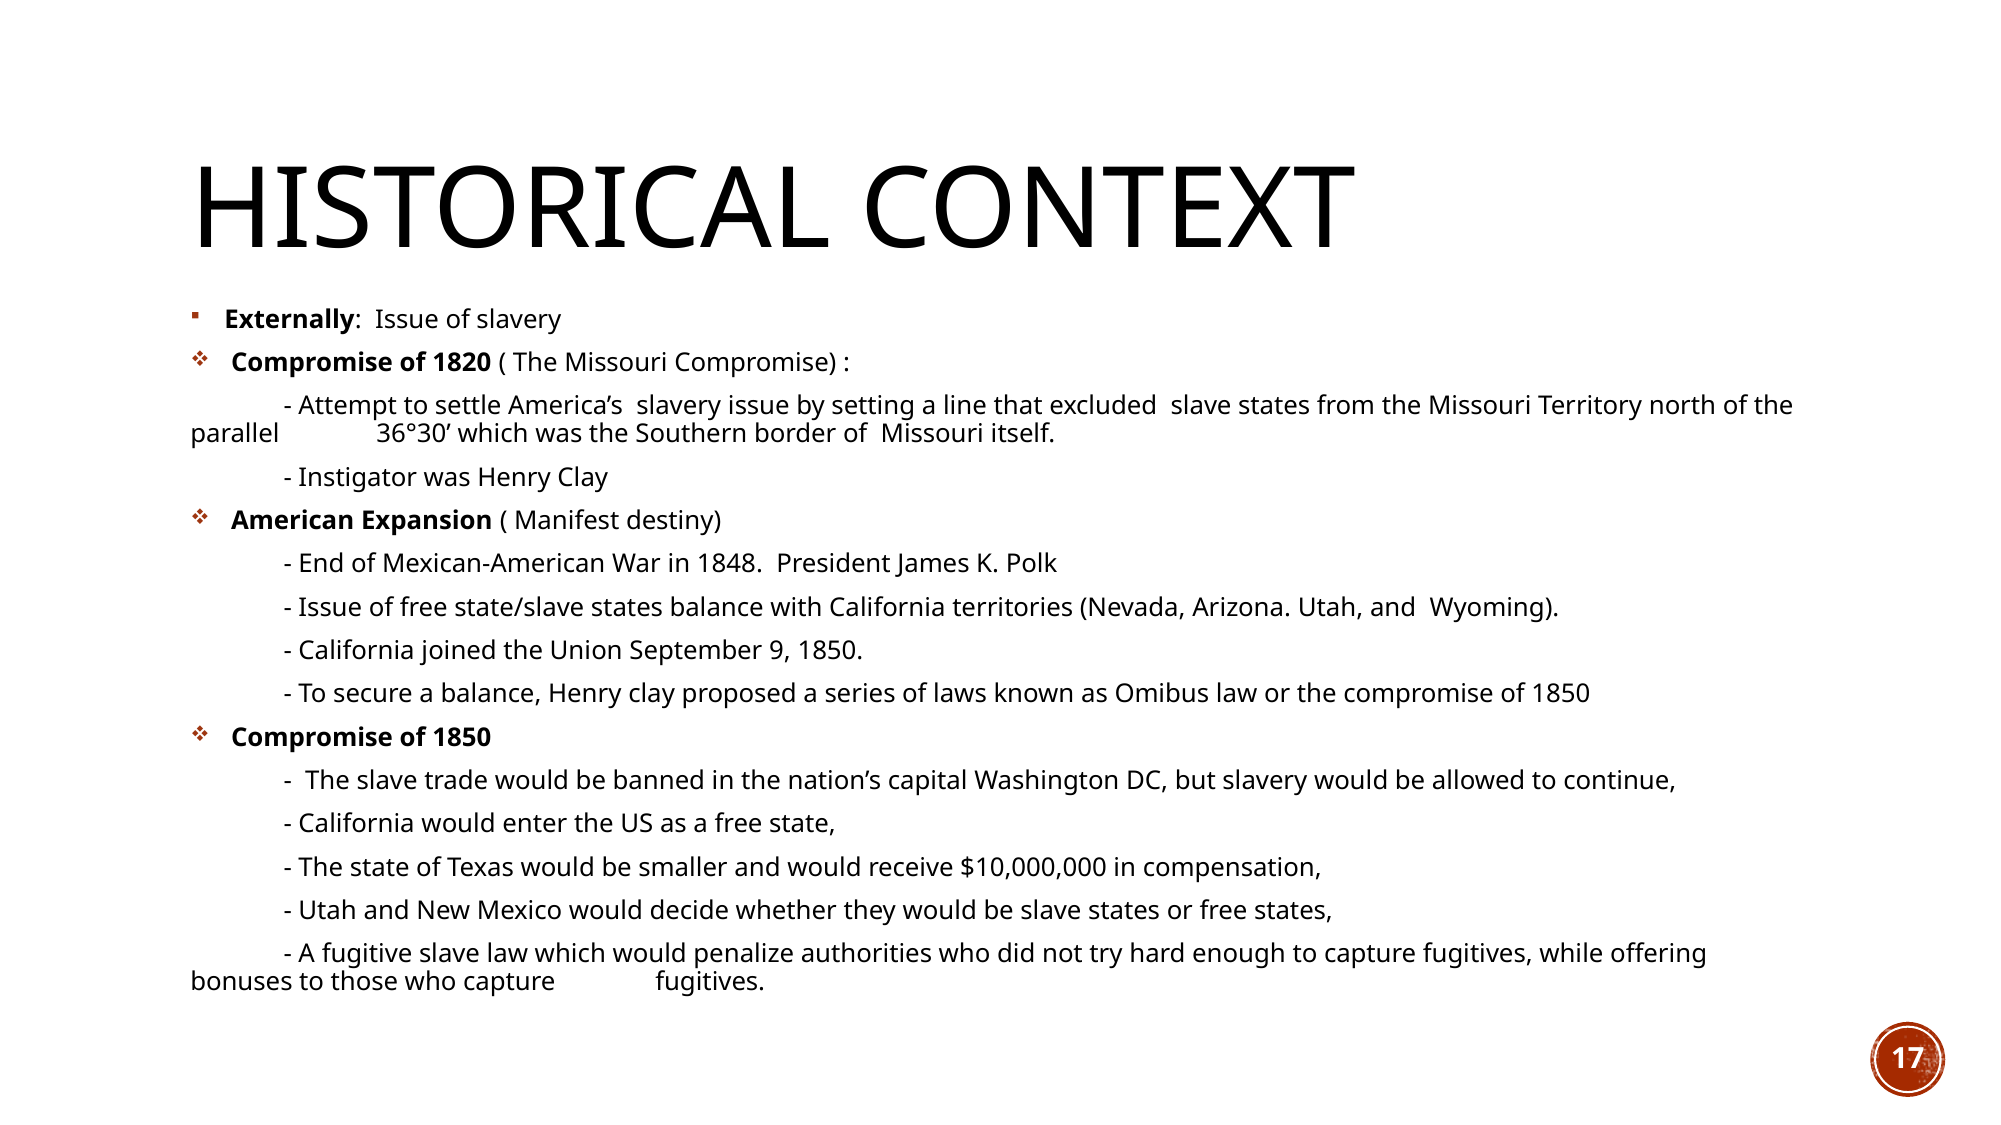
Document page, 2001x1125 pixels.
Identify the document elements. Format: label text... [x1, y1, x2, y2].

list Externally: Issue of slavery Compromise of 1820 ( The Missouri Compromise) : - Attempt to settle America’s slavery issue by setting a line that excluded slave states from the Missouri Territory north of the parallel 36°30’ which was the Southern border of Missouri itself. - Instigator was Henry Clay American Expansion ( Manifest destiny) - End of Mexican-American War in 1848. President James K. Polk - Issue of free state/slave states balance with California territories (Nevada, Arizona. Utah, and Wyoming). - California joined the Union September 9, 1850. - To secure a balance, Henry clay proposed a series of laws known as Omibus law or the compromise of 1850 Compromise of 1850 - The slave trade would be banned in the nation’s capital Washington DC, but slavery would be allowed to continue, - California would enter the US as a free state, - The state of Texas would be smaller and would receive $10,000,000 in compensation, - Utah and New Mexico would decide whether they would be slave states or free states, - A fugitive slave law which would penalize authorities who did not try hard enough to capture fugitives, while offering bonuses to those who capture fugitives. [175, 298, 1826, 1013]
title Historical context [175, 79, 1826, 298]
slide_number 17 [1855, 1028, 1961, 1089]
